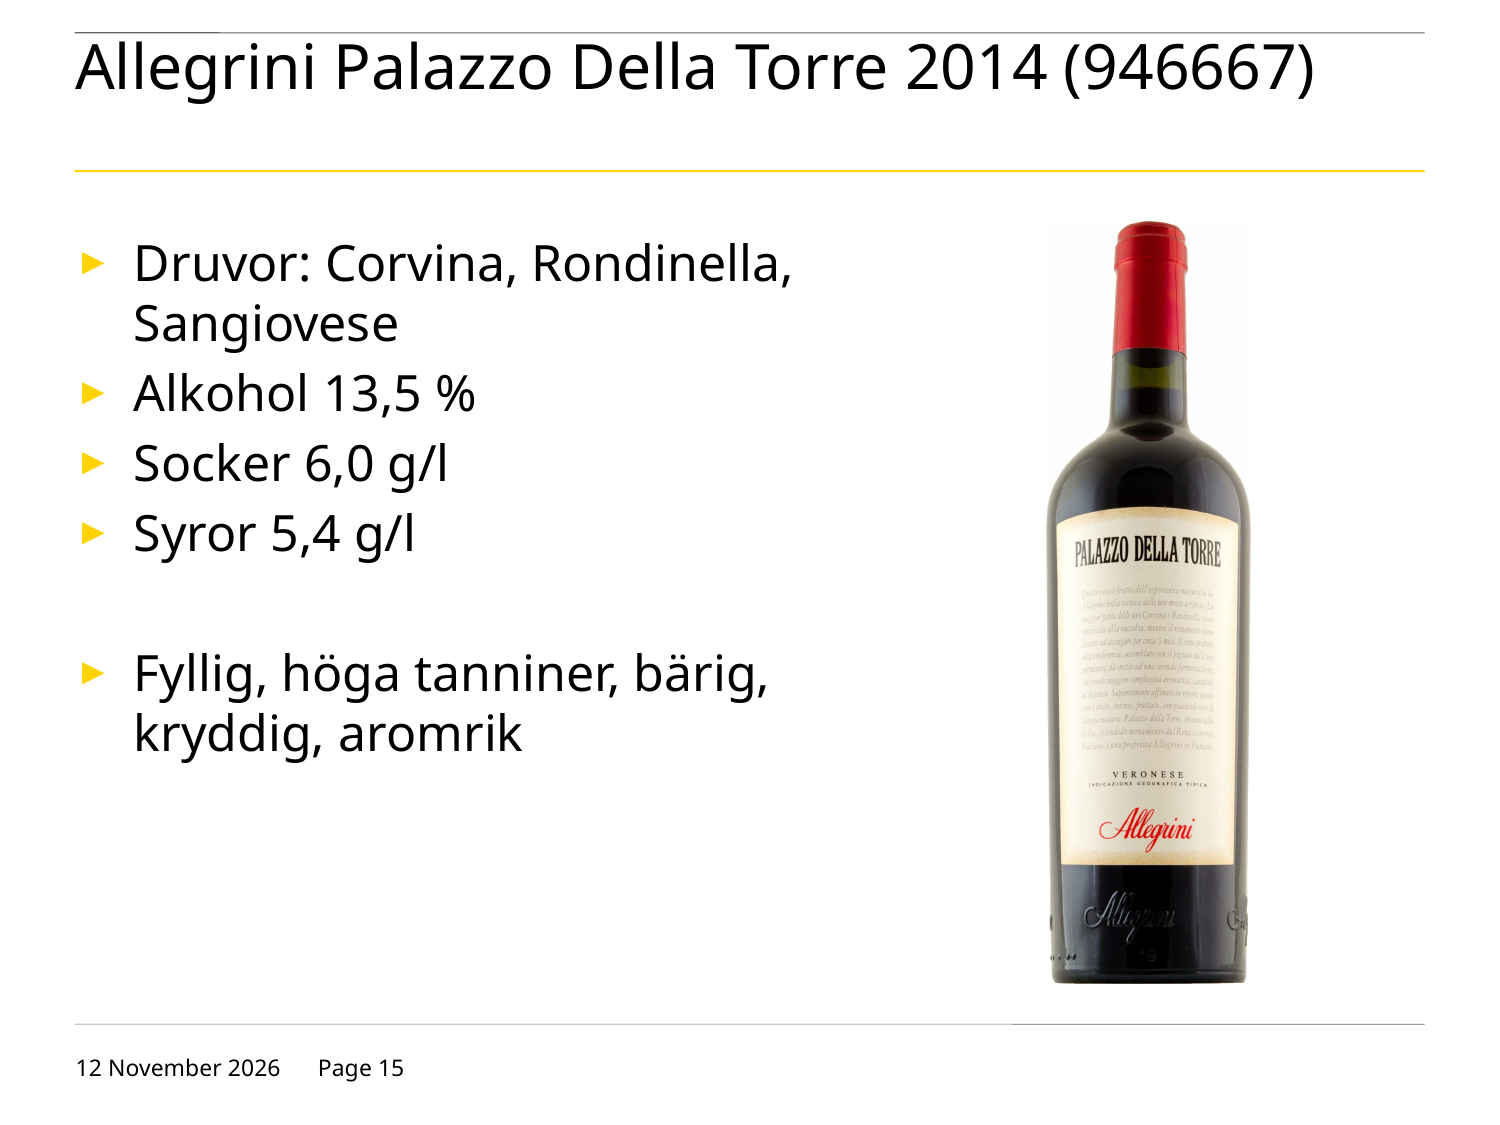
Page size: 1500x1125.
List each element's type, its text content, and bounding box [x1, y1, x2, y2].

slide_number Page 15 [317, 1053, 427, 1080]
list Druvor: Corvina, Rondinella, Sangiovese Alkohol 13,5 % Socker 6,0 g/l Syror 5,4 g/l Fyllig, höga tanniner, bärig, kryddig, aromrik [74, 231, 798, 974]
picture [1045, 220, 1251, 985]
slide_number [75, 1053, 287, 1080]
title Allegrini Palazzo Della Torre 2014 (946667) [75, 32, 1426, 175]
